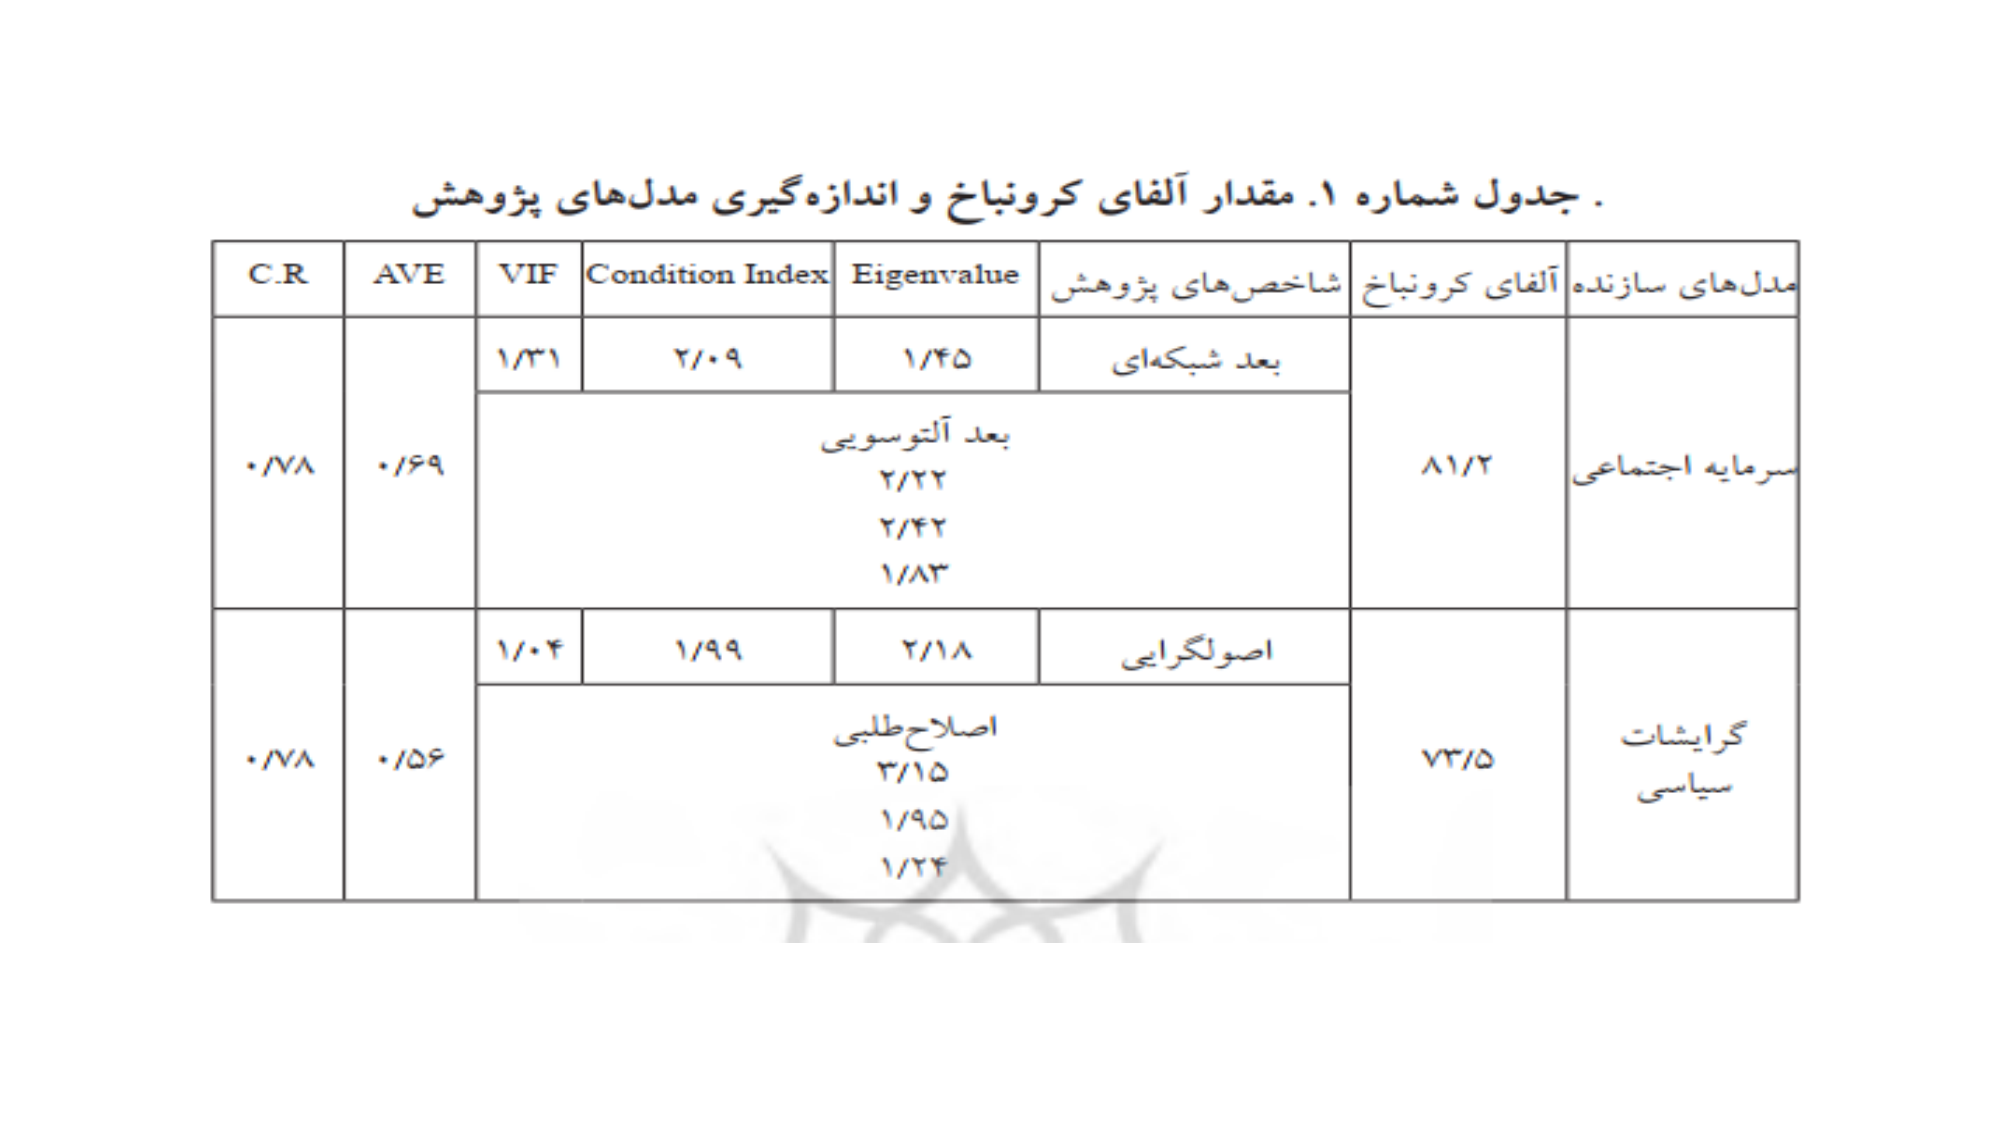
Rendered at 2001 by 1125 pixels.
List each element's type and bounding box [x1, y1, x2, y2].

list [209, 147, 1832, 943]
